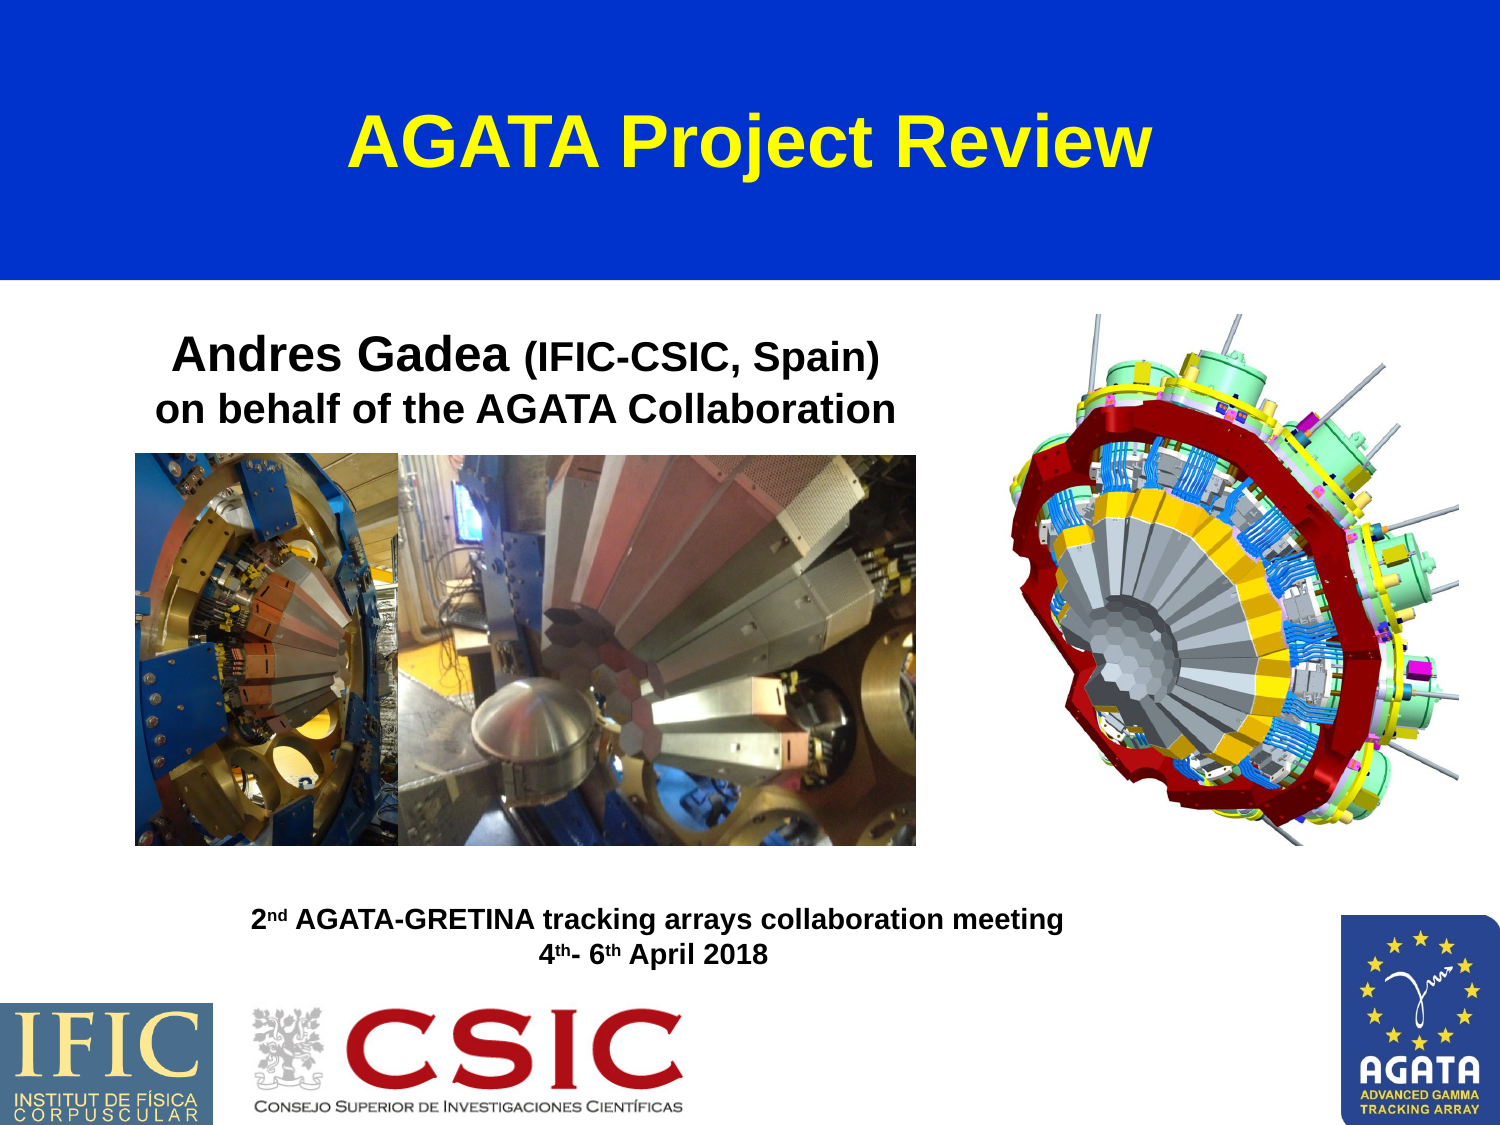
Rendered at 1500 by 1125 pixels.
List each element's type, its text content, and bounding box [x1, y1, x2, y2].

text_box AGATA Project Review [0, 0, 1500, 281]
text_box Andres Gadea (IFIC-CSIC, Spain) on behalf of the AGATA Collaboration [53, 314, 983, 440]
text_box 2nd AGATA-GRETINA tracking arrays collaboration meeting 4th- 6th April 2018 [100, 893, 1208, 953]
picture [1339, 915, 1500, 1125]
picture [0, 1002, 213, 1125]
picture [985, 314, 1460, 846]
picture [135, 453, 916, 846]
picture [241, 995, 699, 1125]
